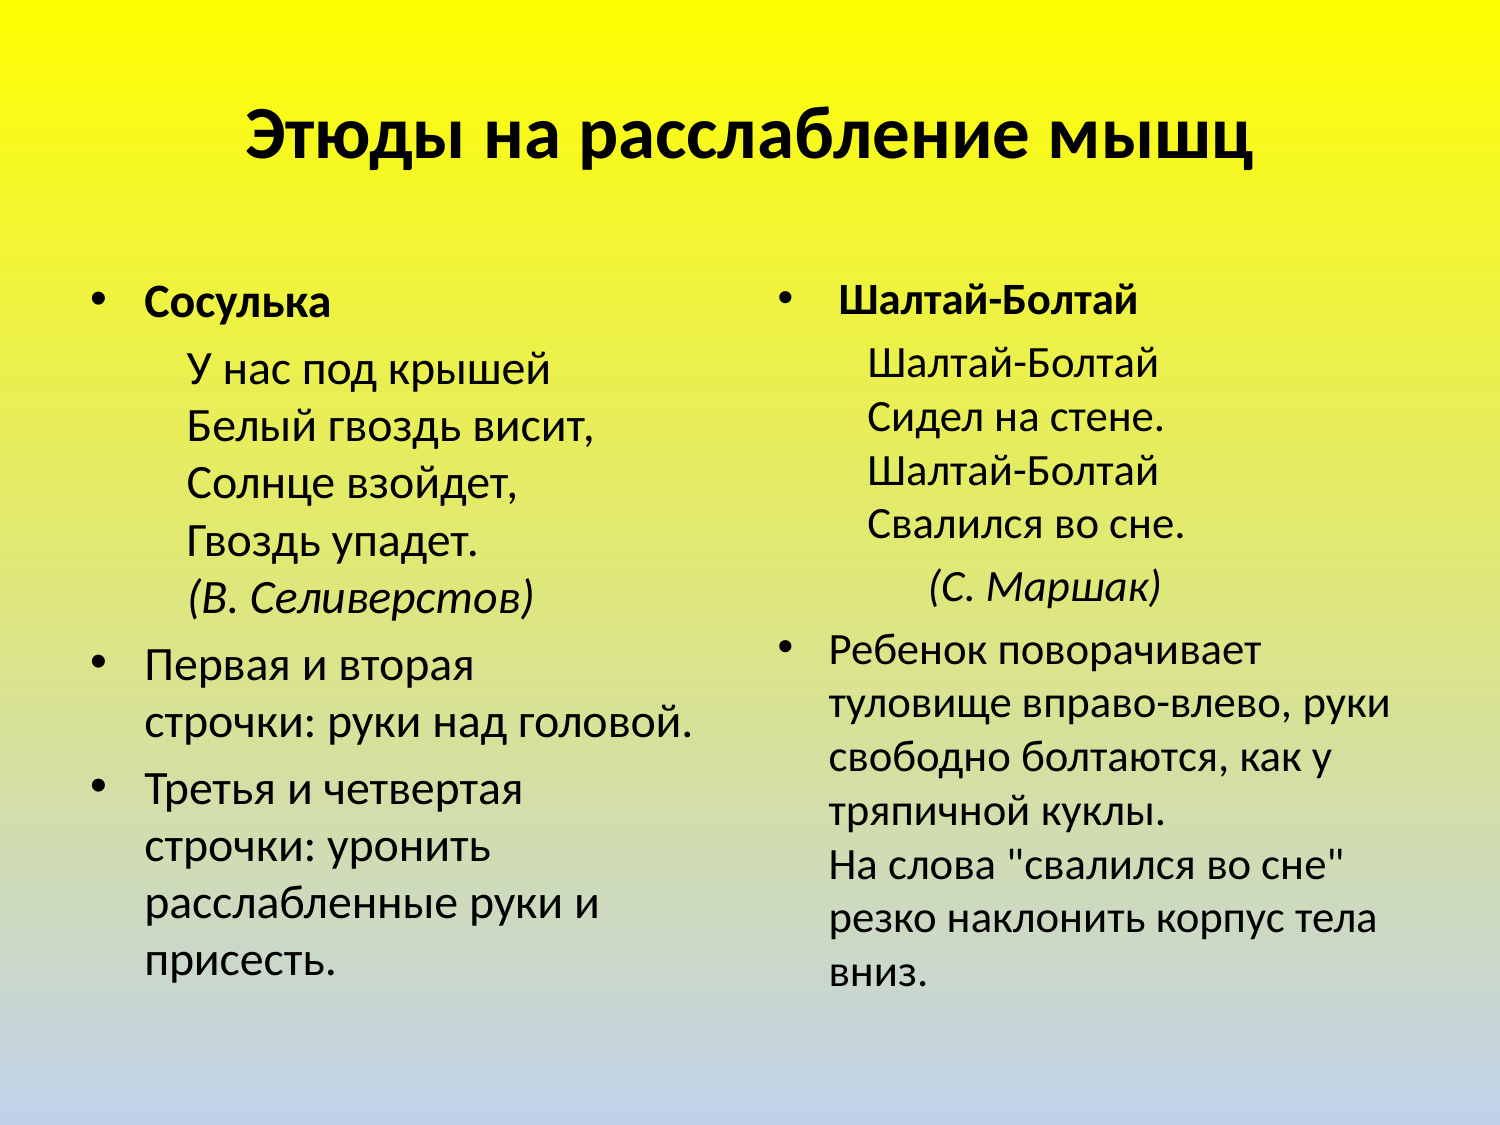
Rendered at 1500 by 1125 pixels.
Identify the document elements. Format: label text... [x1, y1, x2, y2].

list Шалтай-Болтай Шалтай-Болтай Сидел на стене. Шалтай-Болтай Свалился во сне. (С. Маршак) Ребенок поворачивает туловище вправо-влево, руки свободно болтаются, как у тряпичной куклы. На слова "свалился во сне" резко наклонить корпус тела вниз. [762, 262, 1425, 1005]
title Этюды на расслабление мышц [75, 113, 1425, 233]
list Сосулька У нас под крышей Белый гвоздь висит, Солнце взойдет, Гвоздь упадет. (В. Селиверстов) Первая и вторая строчки: руки над головой. Третья и четвертая строчки: уронить расслабленные руки и присесть. [75, 262, 738, 1005]
